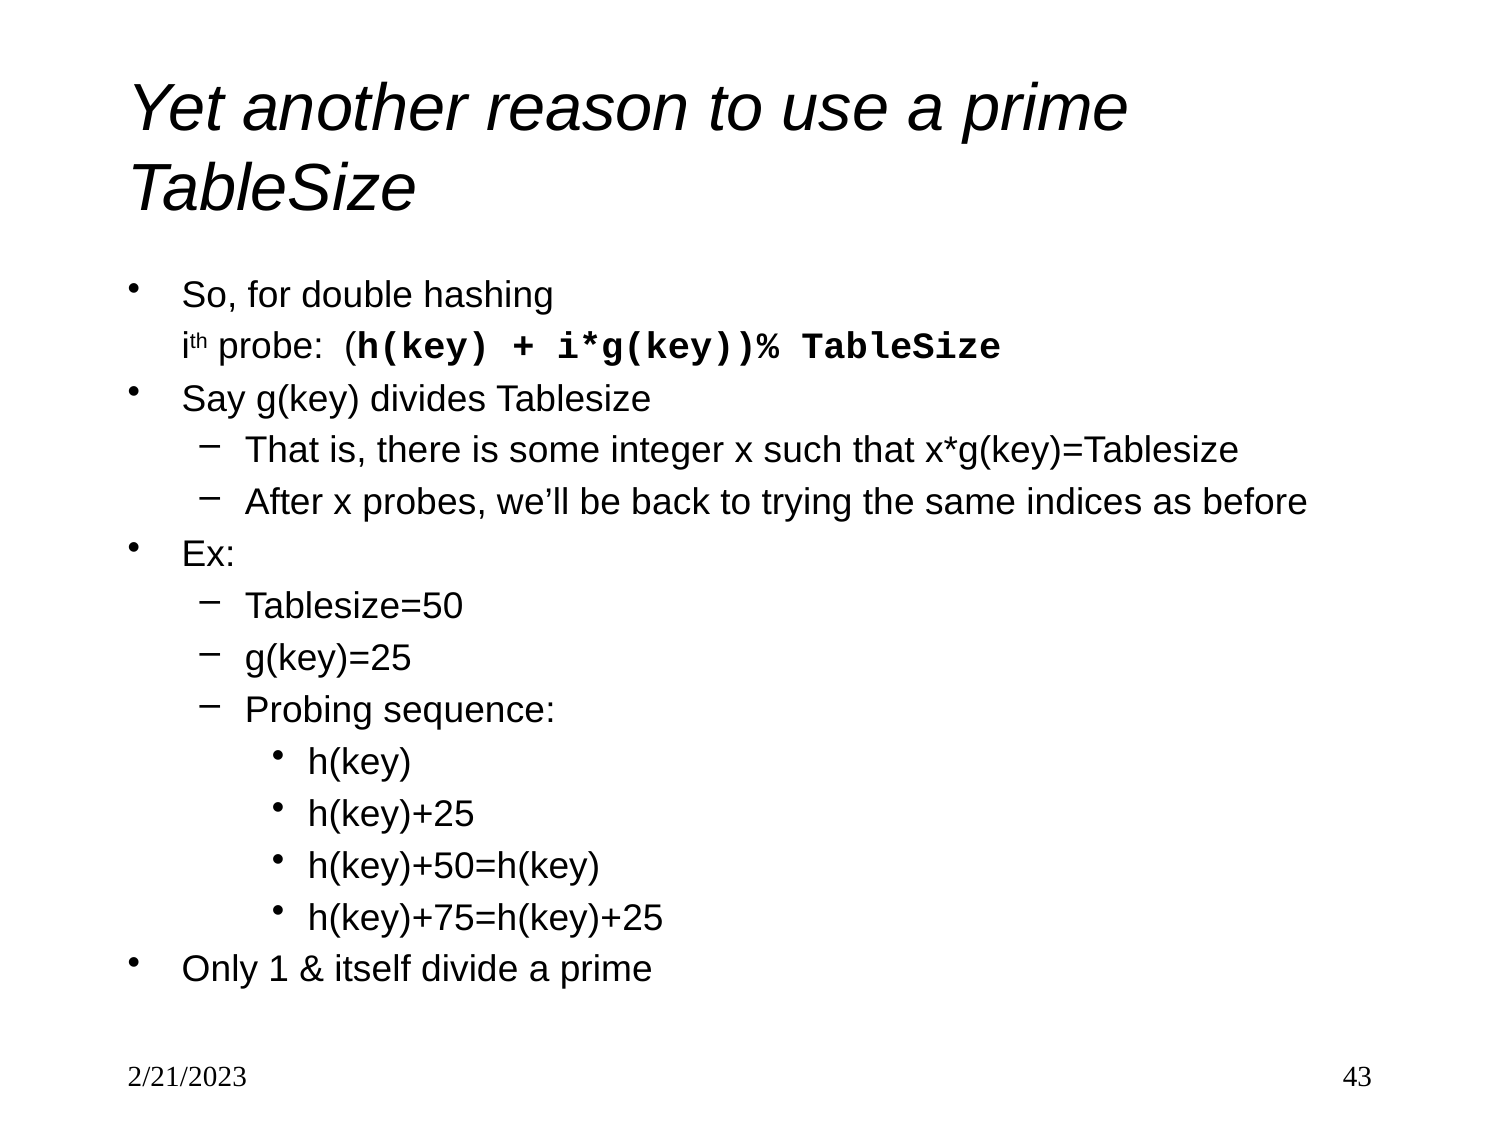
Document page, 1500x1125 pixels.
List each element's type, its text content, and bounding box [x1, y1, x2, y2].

slide_number 43 [1074, 1049, 1388, 1125]
list So, for double hashing ith probe: (h(key) + i*g(key))% TableSize Say g(key) divides Tablesize That is, there is some integer x such that x*g(key)=Tablesize After x probes, we’ll be back to trying the same indices as before Ex: Tablesize=50 g(key)=25 Probing sequence: h(key) h(key)+25 h(key)+50=h(key) h(key)+75=h(key)+25 Only 1 & itself divide a prime [112, 262, 1388, 1001]
title Yet another reason to use a prime TableSize [112, 49, 1388, 238]
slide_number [112, 1049, 426, 1125]
